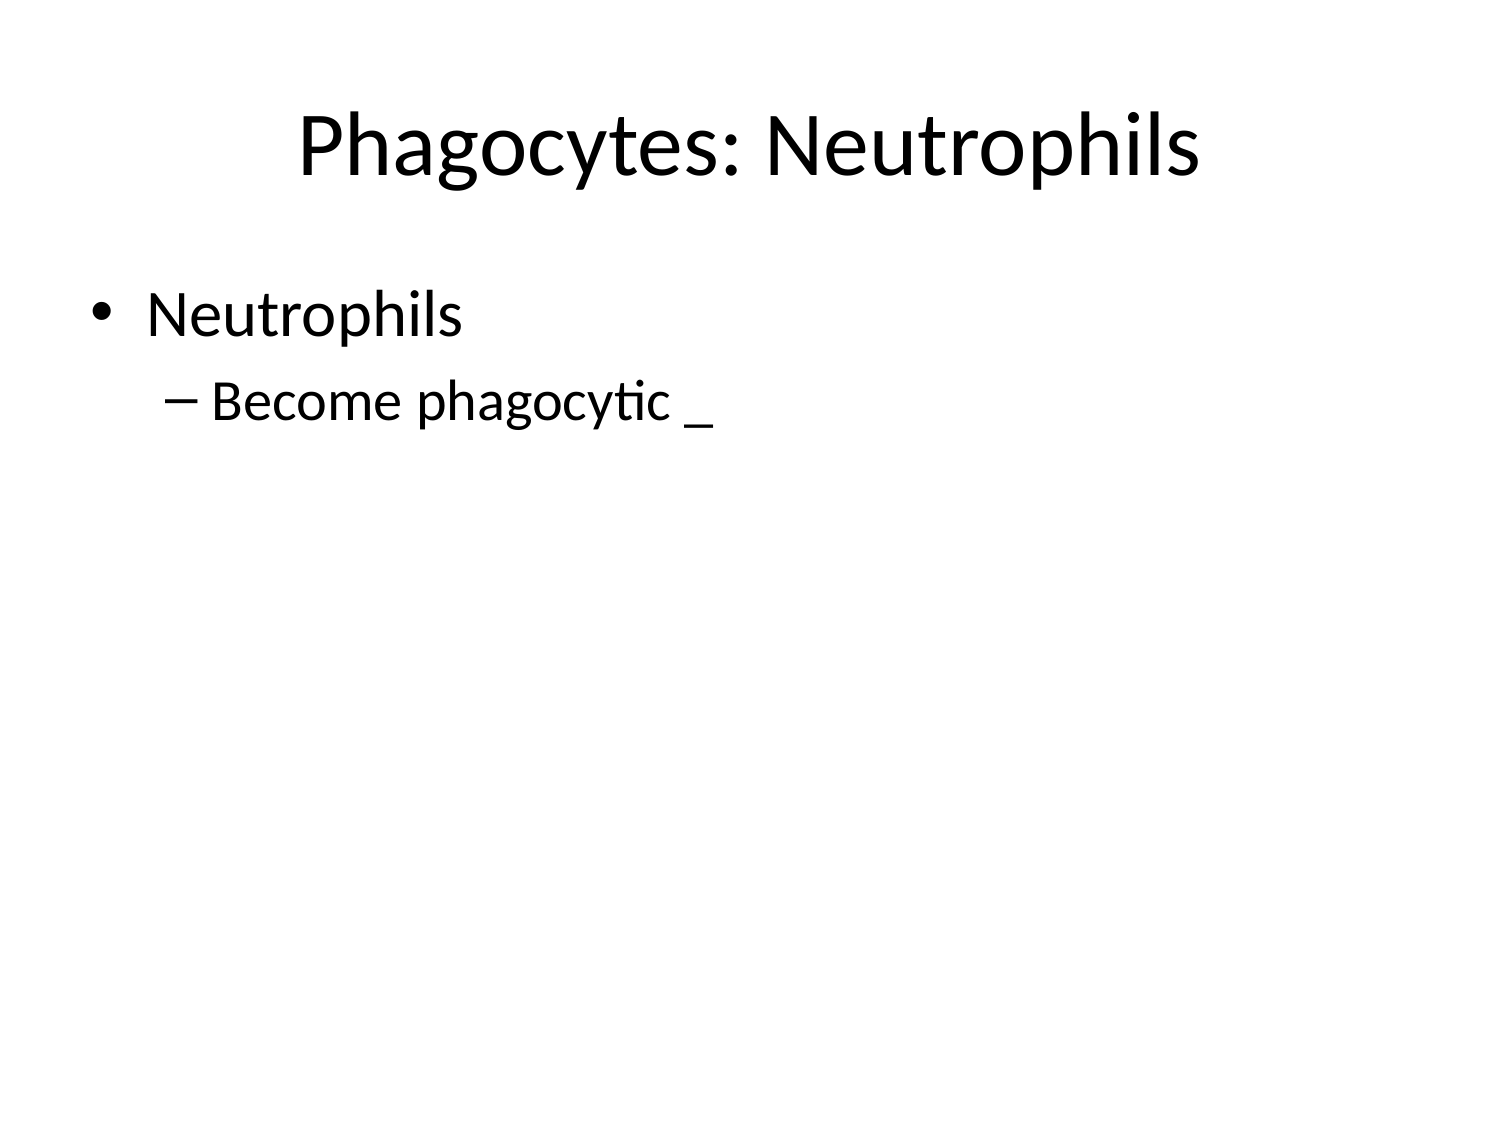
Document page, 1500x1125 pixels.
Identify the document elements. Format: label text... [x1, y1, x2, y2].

title Phagocytes: Neutrophils [75, 45, 1425, 233]
list Neutrophils Become phagocytic _ [75, 262, 1425, 1005]
